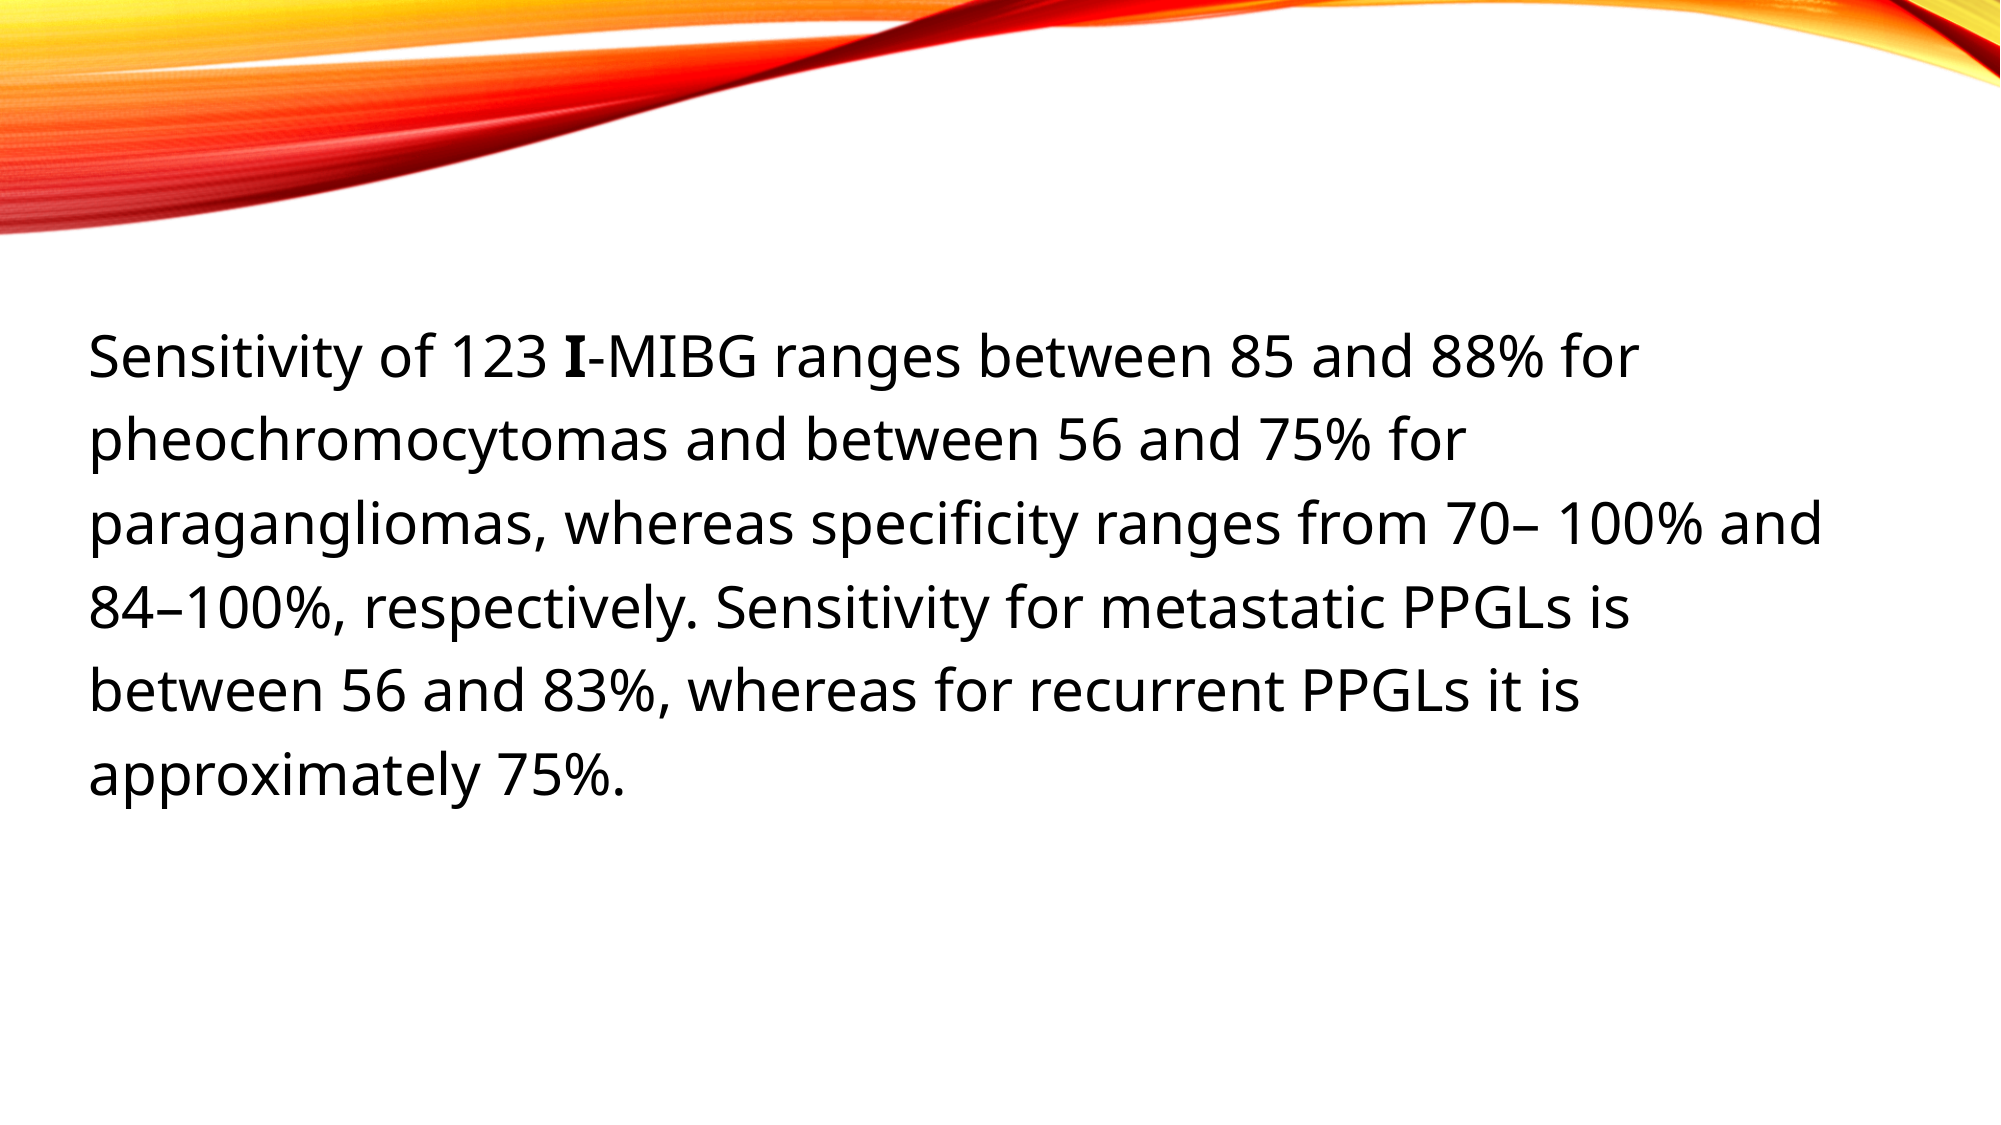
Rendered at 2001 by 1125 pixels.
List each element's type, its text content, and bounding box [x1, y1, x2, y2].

picture [0, 0, 2000, 237]
list Sensitivity of 123 I-MIBG ranges between 85 and 88% for pheochromocytomas and between 56 and 75% for paragangliomas, whereas specificity ranges from 70– 100% and 84–100%, respectively. Sensitivity for metastatic PPGLs is between 56 and 83%, whereas for recurrent PPGLs it is approximately 75%. [73, 228, 1927, 1055]
